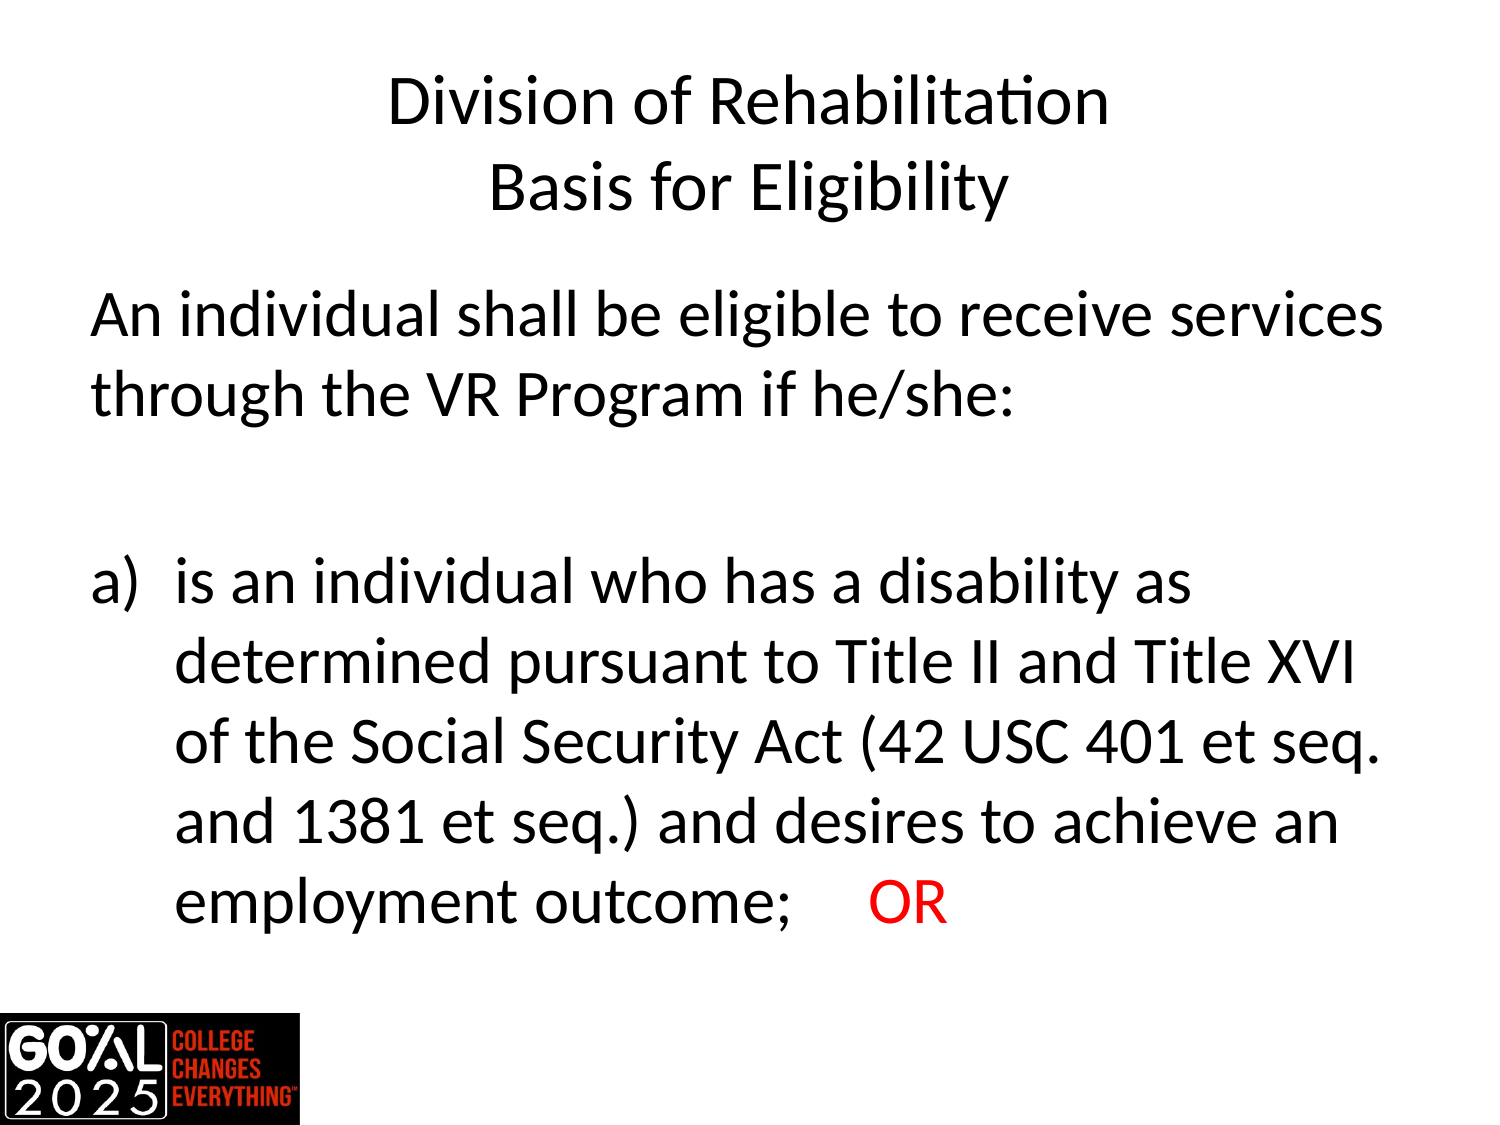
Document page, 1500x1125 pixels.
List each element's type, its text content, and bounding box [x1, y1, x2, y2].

picture [0, 1013, 300, 1125]
title Division of Rehabilitation Basis for Eligibility [75, 45, 1425, 233]
list An individual shall be eligible to receive services through the VR Program if he/she: is an individual who has a disability as determined pursuant to Title II and Title XVI of the Social Security Act (42 USC 401 et seq. and 1381 et seq.) and desires to achieve an employment outcome; OR [75, 262, 1425, 1038]
